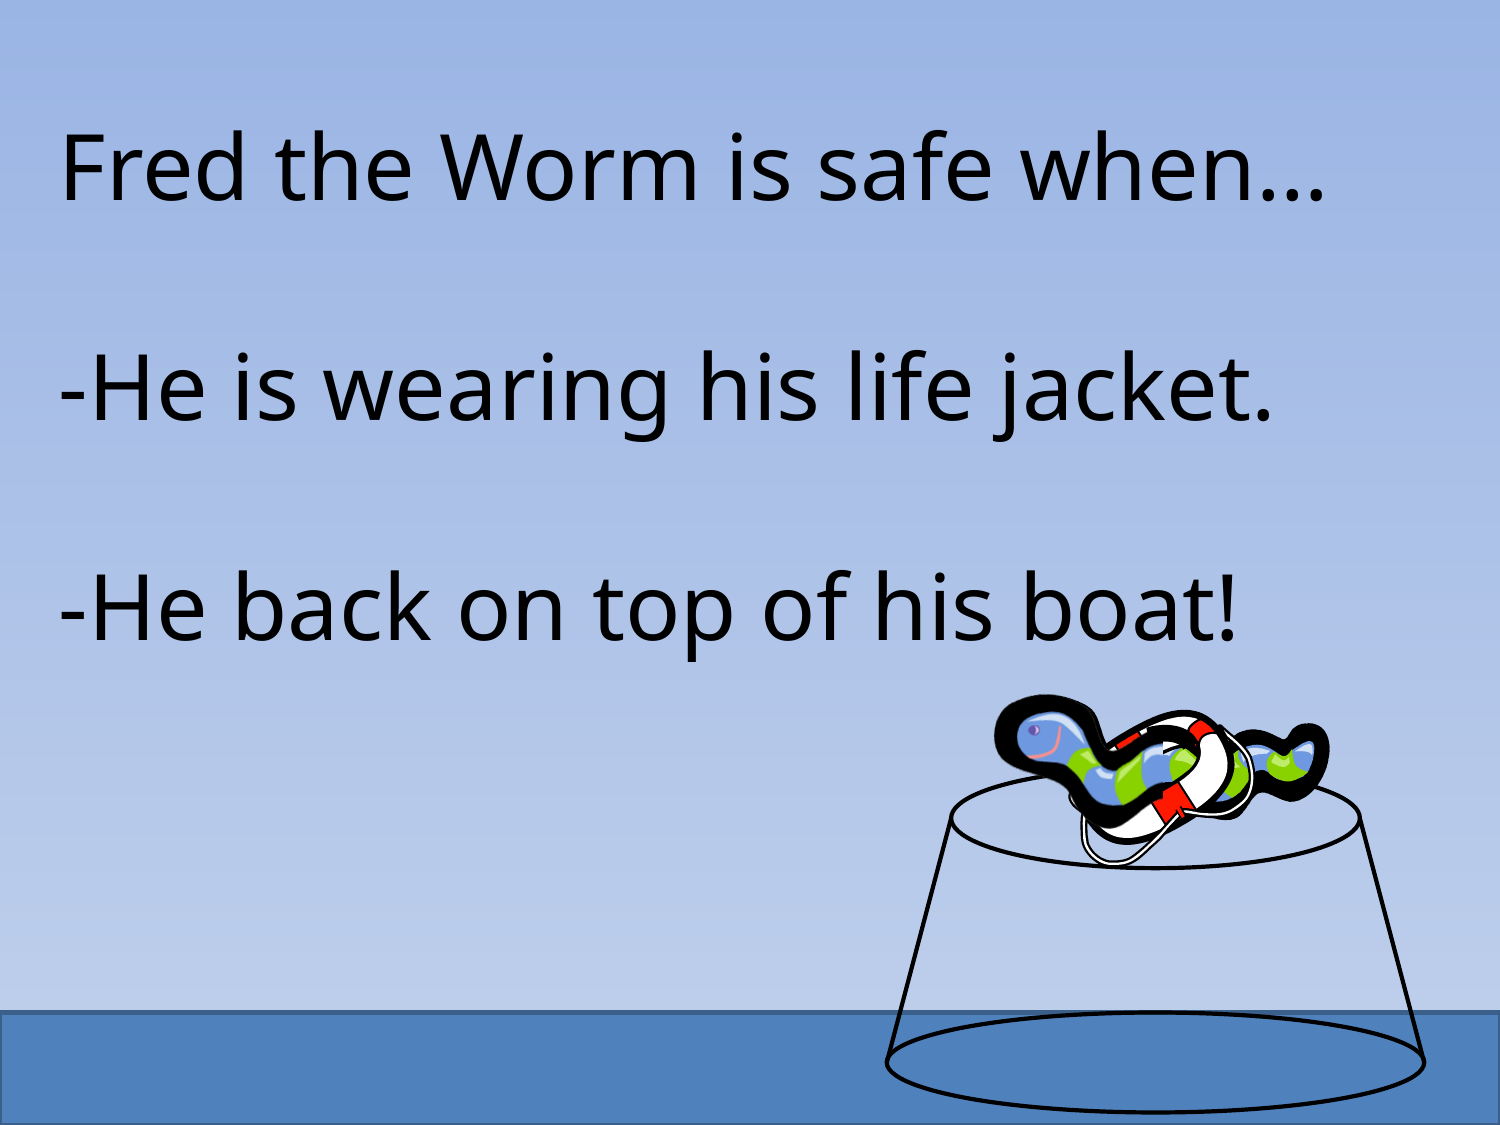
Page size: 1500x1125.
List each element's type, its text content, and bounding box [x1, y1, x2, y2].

text_box [0, 1010, 1500, 1125]
picture [962, 685, 1333, 869]
title Fred the Worm is safe when… -He is wearing his life jacket. -He back on top of his boat! [43, 24, 1457, 1013]
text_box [886, 767, 1425, 1113]
